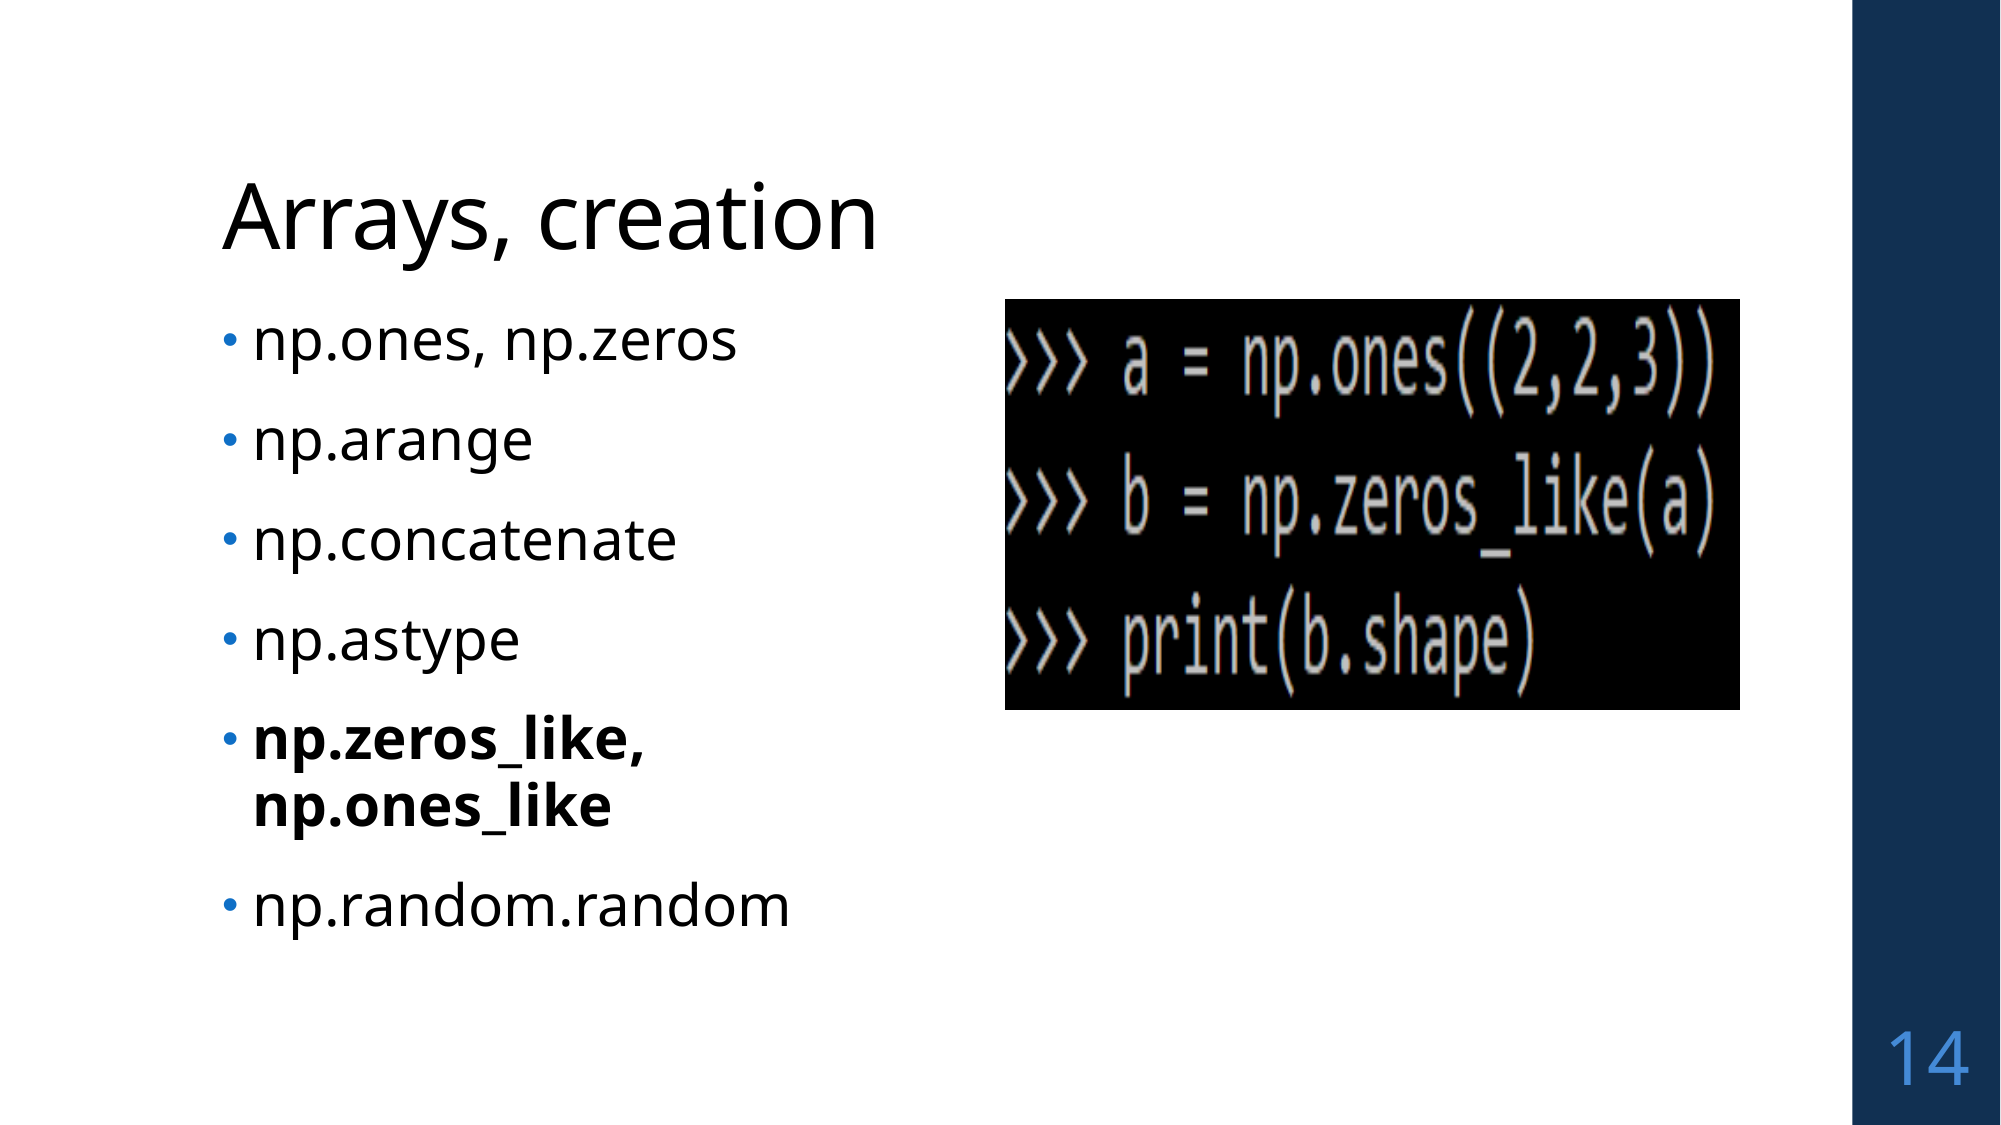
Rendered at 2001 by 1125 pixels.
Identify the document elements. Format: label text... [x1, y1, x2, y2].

slide_number 14 [1852, 1012, 2000, 1110]
list np.ones, np.zeros np.arange np.concatenate np.astype np.zeros_like, np.ones_like np.random.random [206, 299, 942, 1014]
title Arrays, creation [206, 60, 1797, 278]
picture [1004, 299, 1741, 711]
